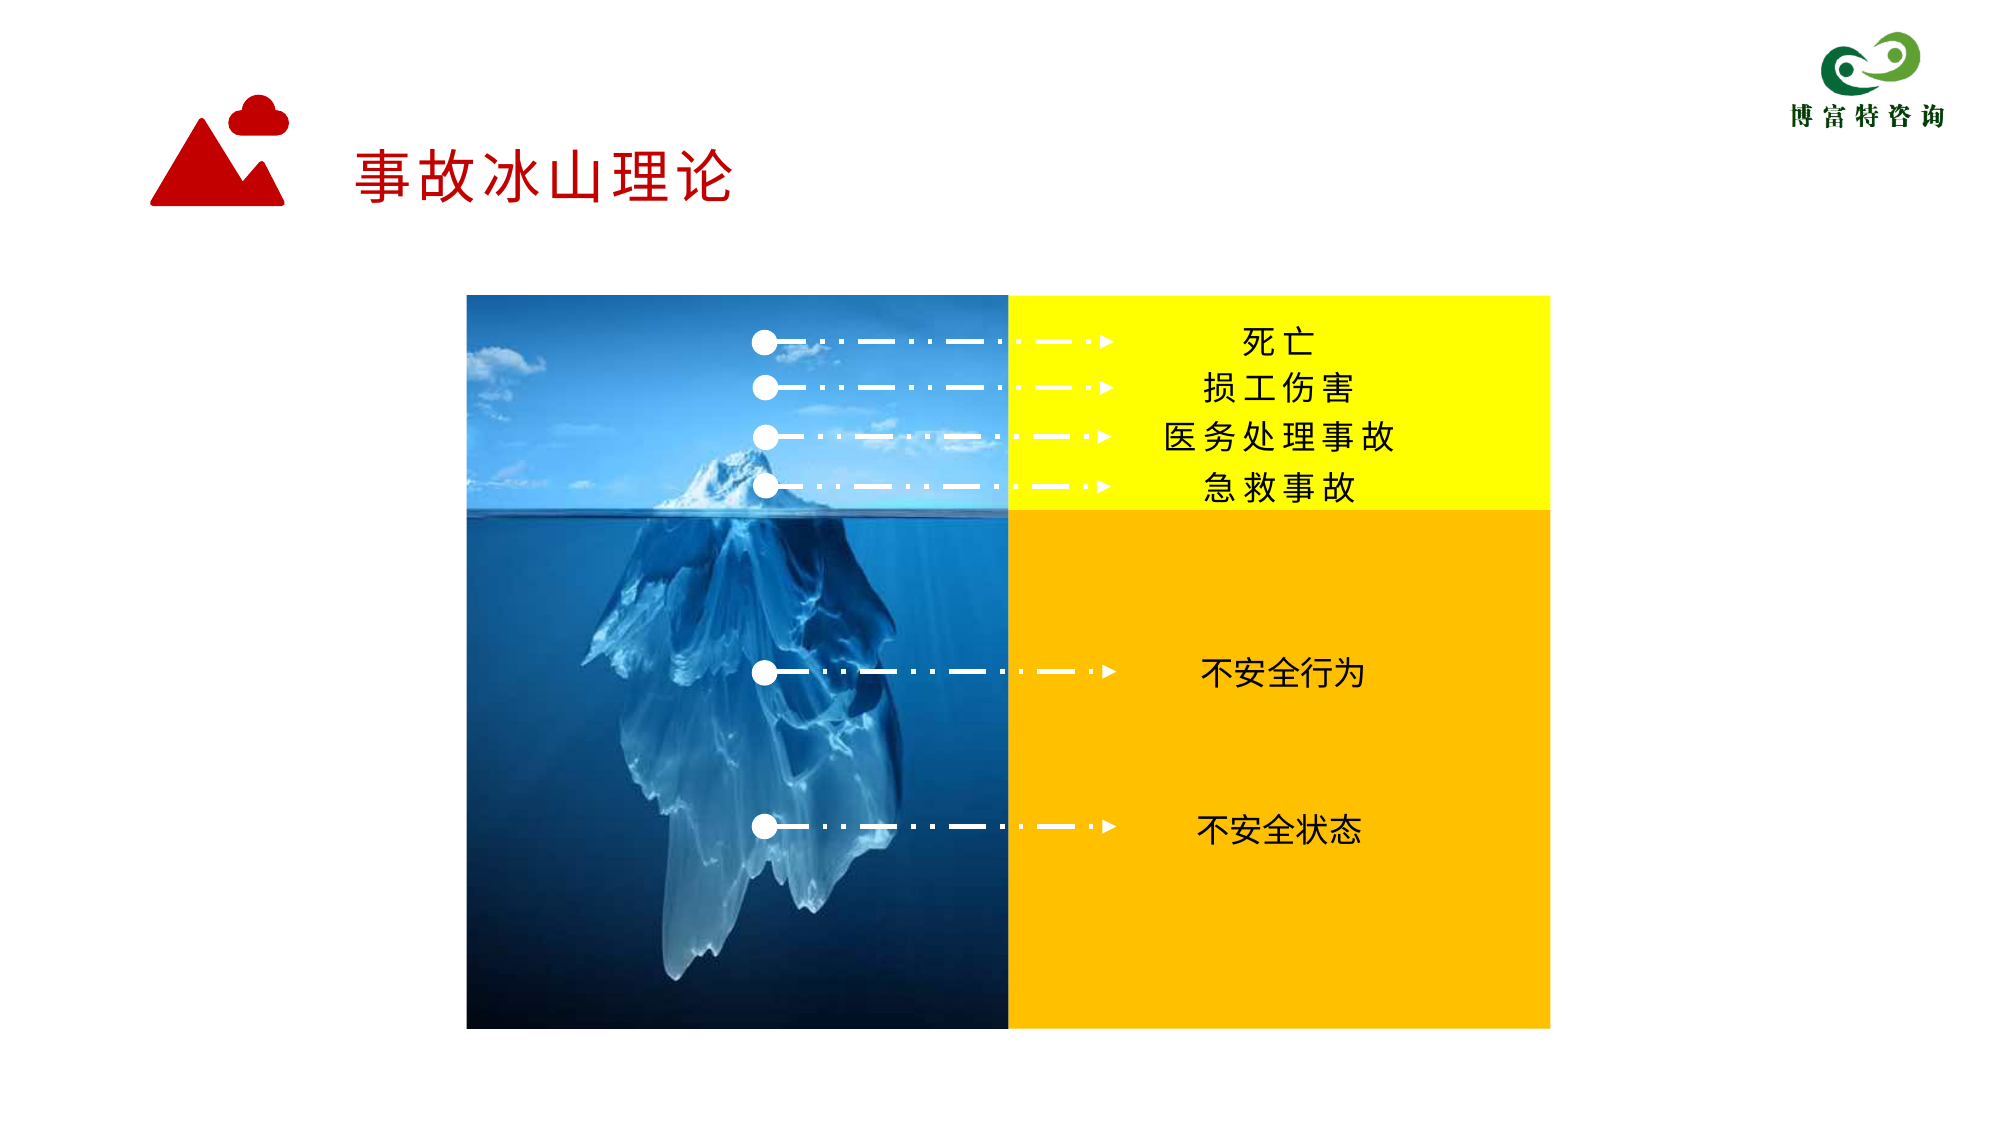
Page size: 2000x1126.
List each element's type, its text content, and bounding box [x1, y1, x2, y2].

text_box [1013, 507, 1552, 1031]
text_box [1007, 294, 1552, 507]
text_box 损工伤害 [1188, 359, 1371, 408]
text_box 死亡 [1228, 313, 1331, 359]
text_box 事故冰山理论 [338, 132, 749, 218]
text_box [228, 94, 290, 136]
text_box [751, 801, 1379, 857]
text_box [751, 644, 1383, 701]
text_box [150, 117, 285, 207]
text_box 急救事故 [1188, 459, 1371, 515]
picture [1771, 31, 1969, 131]
picture [466, 295, 1009, 1029]
text_box 医务处理事故 [1149, 408, 1410, 464]
